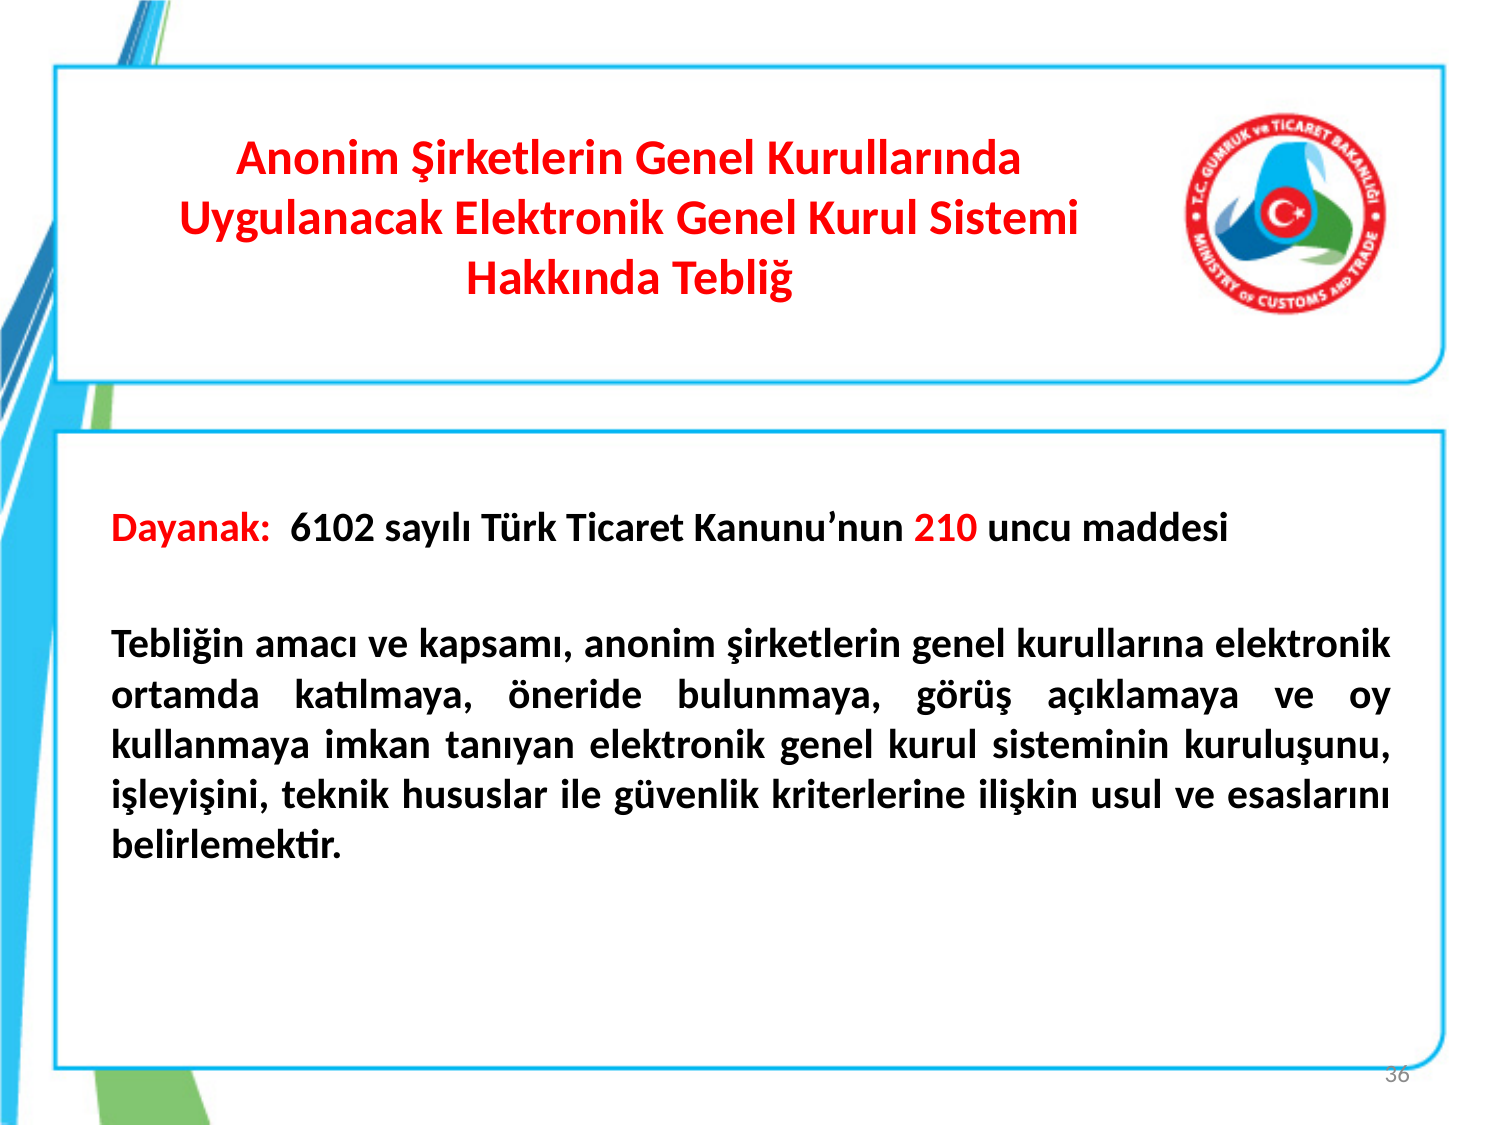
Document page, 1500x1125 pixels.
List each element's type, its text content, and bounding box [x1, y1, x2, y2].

subtitle Dayanak: 6102 sayılı Türk Ticaret Kanunu’nun 210 uncu maddesi Tebliğin amacı ve kapsamı, anonim şirketlerin genel kurullarına elektronik ortamda katılmaya, öneride bulunmaya, görüş açıklamaya ve oy kullanmaya imkan tanıyan elektronik genel kurul sisteminin kuruluşunu, işleyişini, teknik hususlar ile güvenlik kriterlerine ilişkin usul ve esaslarını belirlemektir. [95, 491, 1407, 1068]
title Anonim Şirketlerin Genel Kurullarında Uygulanacak Elektronik Genel Kurul Sistemi Hakkında Tebliğ [95, 116, 1165, 355]
picture [0, 0, 1500, 1125]
slide_number 36 [1074, 1042, 1425, 1103]
